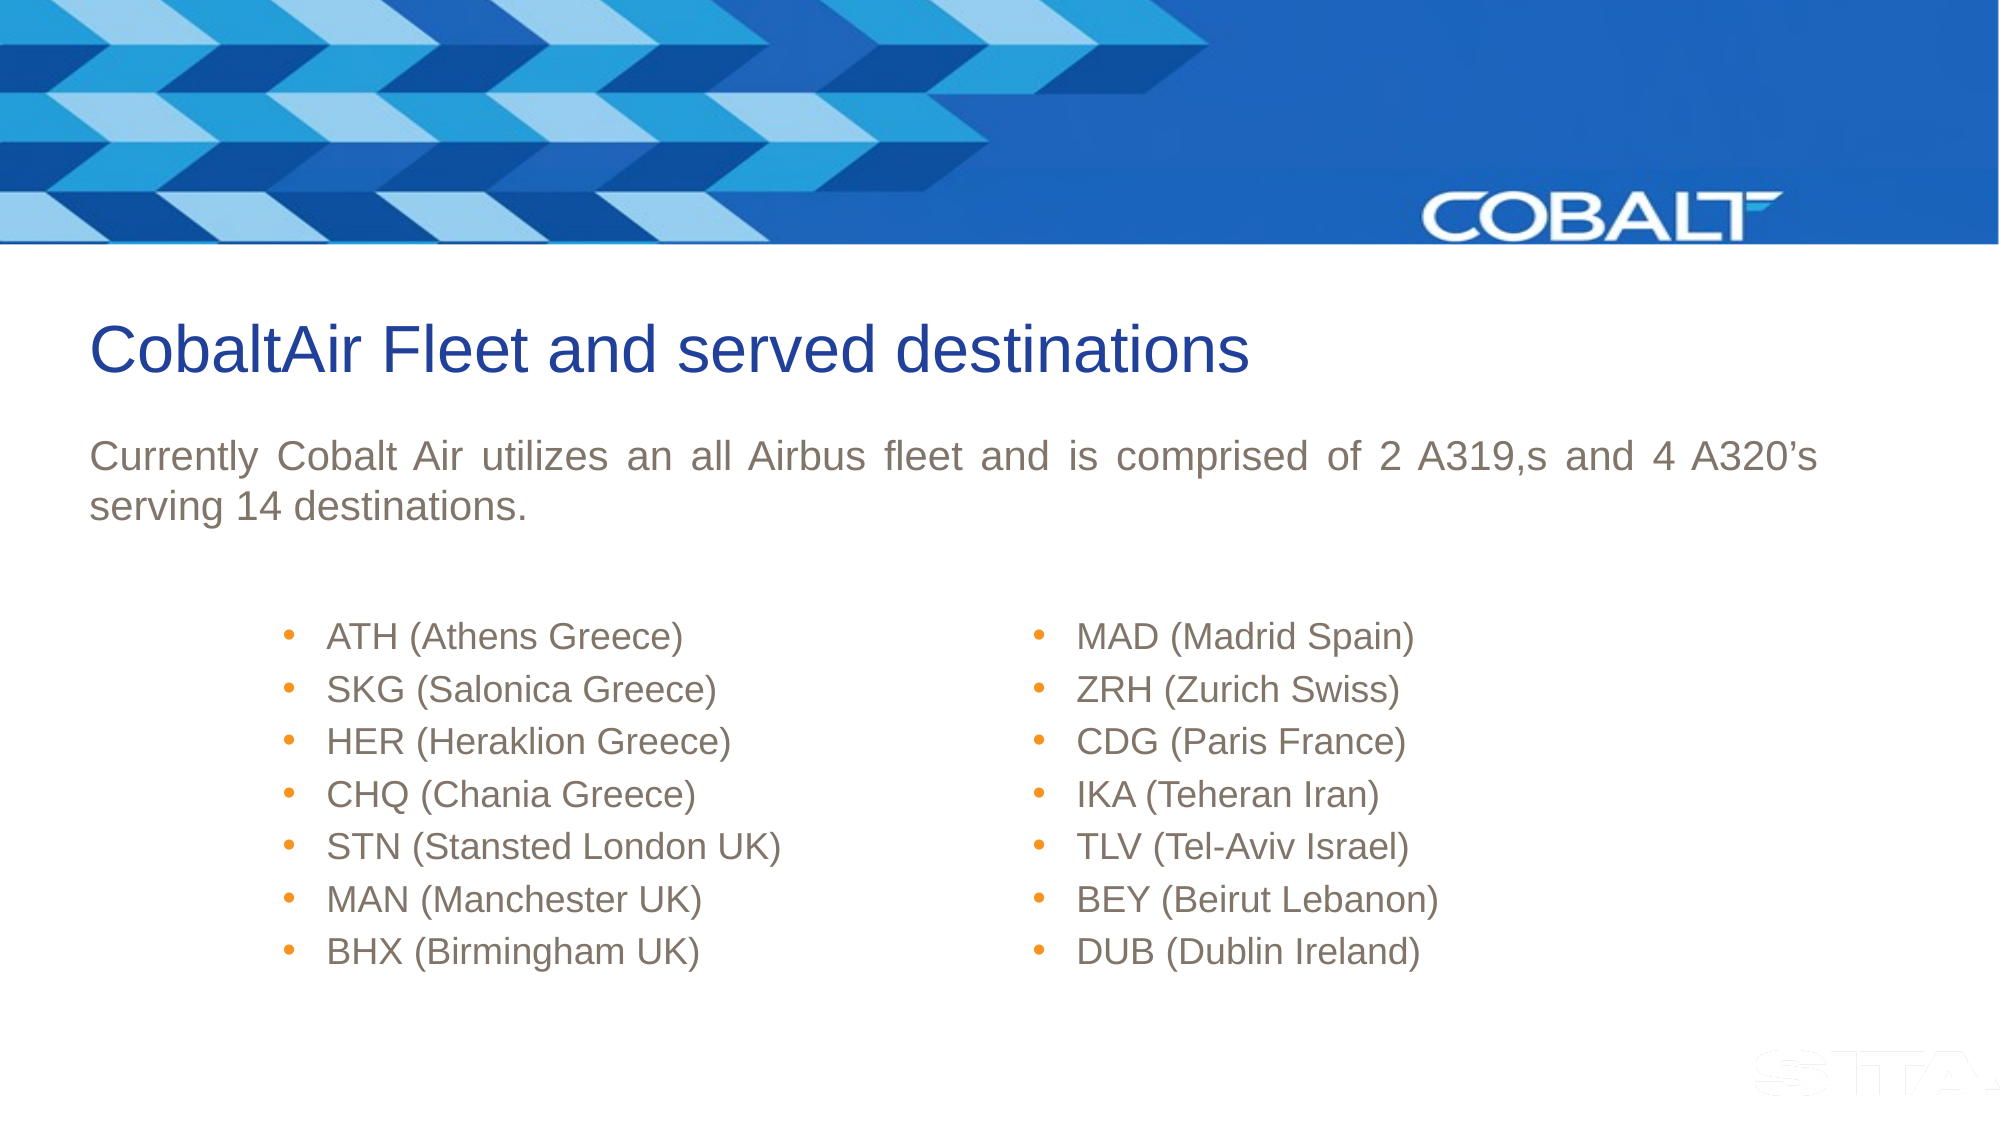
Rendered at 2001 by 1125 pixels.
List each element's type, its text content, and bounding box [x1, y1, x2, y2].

list Currently Cobalt Air utilizes an all Airbus fleet and is comprised of 2 A319,s and 4 A320’s serving 14 destinations. [74, 421, 1834, 554]
picture [0, 0, 2001, 1125]
text_box ATH (Athens Greece) SKG (Salonica Greece) HER (Heraklion Greece) CHQ (Chania Greece) STN (Stansted London UK) MAN (Manchester UK) BHX (Birmingham UK) [267, 604, 807, 1004]
title CobaltAir Fleet and served destinations [74, 252, 1875, 436]
text_box MAD (Madrid Spain) ZRH (Zurich Swiss) CDG (Paris France) IKA (Teheran Iran) TLV (Tel-Aviv Israel) BEY (Beirut Lebanon) DUB (Dublin Ireland) [1017, 604, 1557, 1003]
